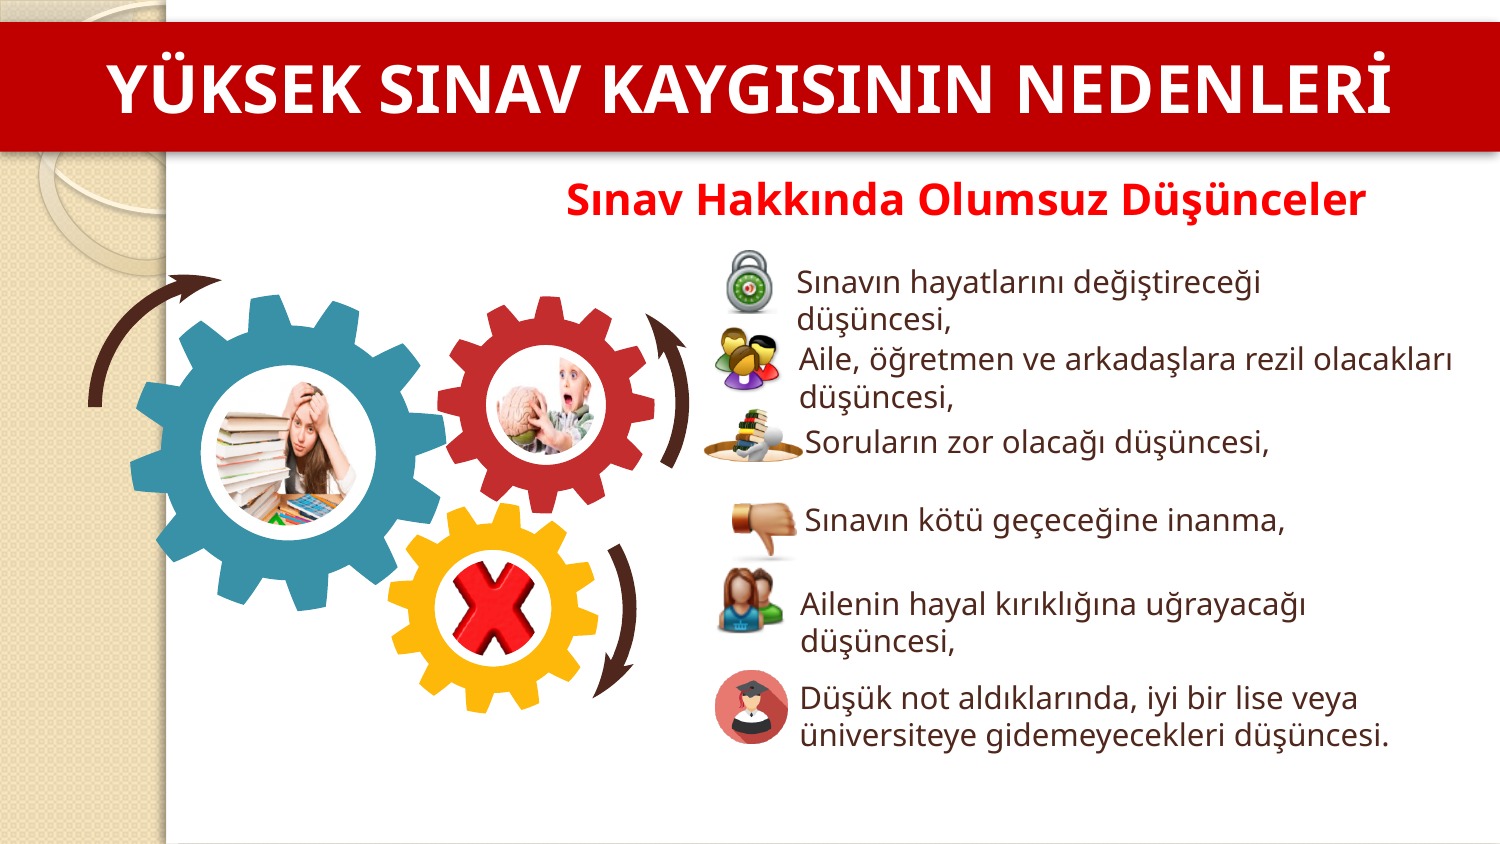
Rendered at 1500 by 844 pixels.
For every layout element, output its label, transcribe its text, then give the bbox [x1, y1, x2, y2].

text_box [88, 317, 122, 408]
picture [702, 316, 791, 405]
text_box Sınavın kötü geçeceğine inanma, [793, 494, 1488, 543]
picture [713, 669, 788, 744]
picture [700, 406, 803, 462]
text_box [129, 294, 447, 612]
title YÜKSEK SINAV KAYGISININ NEDENLERİ [0, 22, 1500, 152]
text_box Düşük not aldıklarında, iyi bir lise veya üniversiteye gidemeyecekleri düşüncesi. [788, 672, 1442, 759]
text_box Sınavın hayatlarını değiştireceği düşüncesi, [788, 256, 1353, 333]
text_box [451, 296, 655, 514]
text_box [606, 543, 637, 691]
text_box Aile, öğretmen ve arkadaşlara rezil olacakları düşüncesi, [798, 333, 1500, 421]
text_box Soruların zor olacağı düşüncesi, [808, 416, 1472, 465]
text_box [661, 323, 690, 469]
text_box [387, 502, 599, 714]
text_box [155, 274, 222, 291]
picture [710, 499, 797, 639]
text_box Ailenin hayal kırıklığına uğrayacağı düşüncesi, [788, 578, 1480, 665]
text_box Sınav Hakkında Olumsuz Düşünceler [554, 166, 1433, 230]
picture [717, 249, 782, 315]
